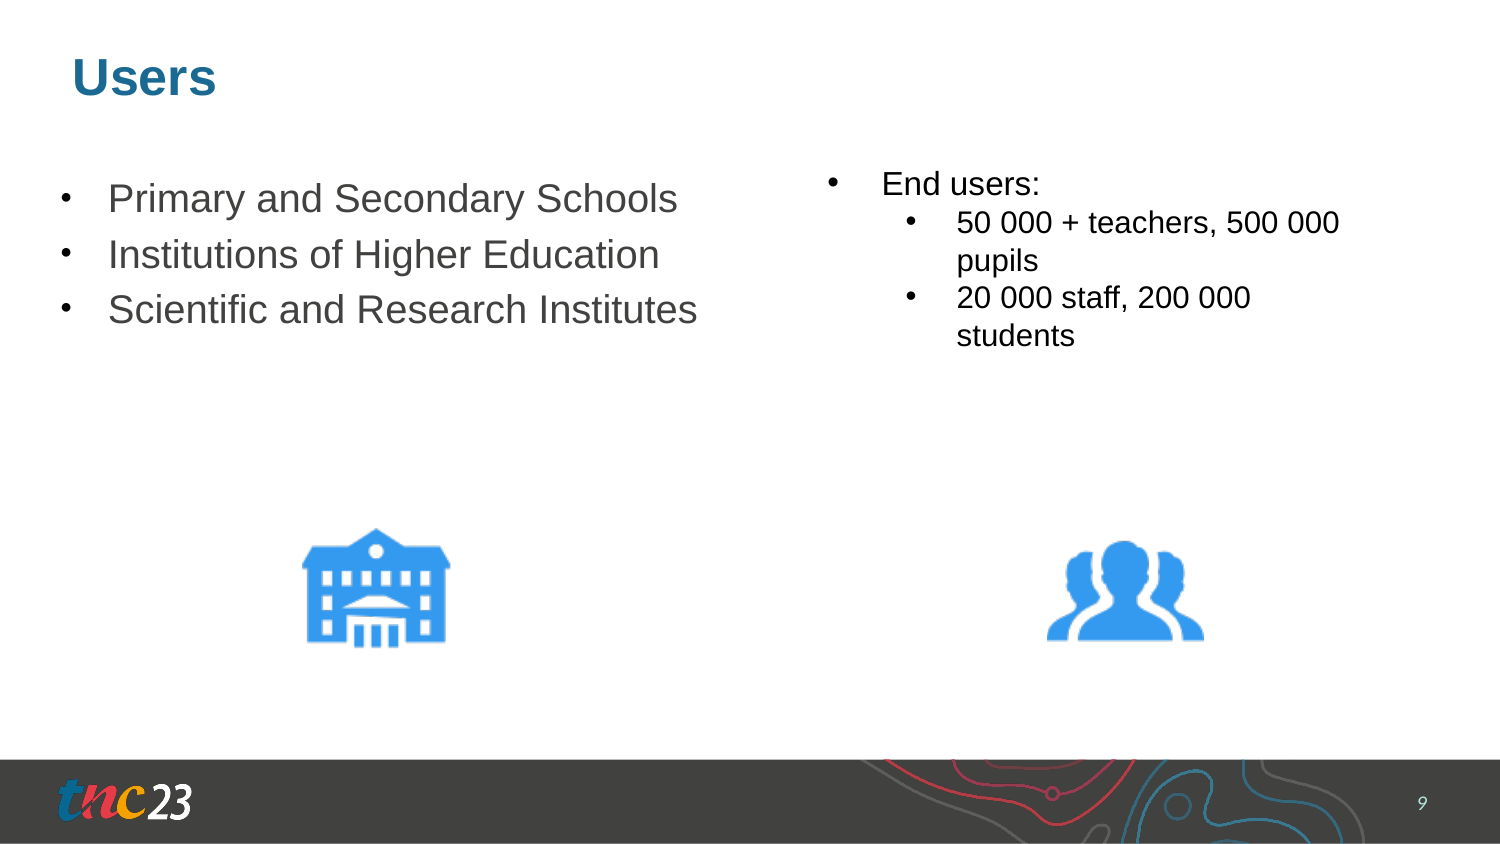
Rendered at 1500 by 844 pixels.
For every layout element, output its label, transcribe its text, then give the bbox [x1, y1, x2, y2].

picture [1046, 510, 1204, 668]
picture [57, 779, 207, 825]
picture [297, 510, 455, 668]
picture [57, 779, 67, 792]
slide_number 9 [1104, 779, 1442, 825]
title Users [57, 21, 1442, 136]
list Primary and Secondary Schools Institutions of Higher Education Scientific and Research Institutes [18, 158, 734, 481]
text_box End users: 50 000 + teachers, 500 000 pupils 20 000 staff, 200 000 students [791, 147, 1375, 519]
